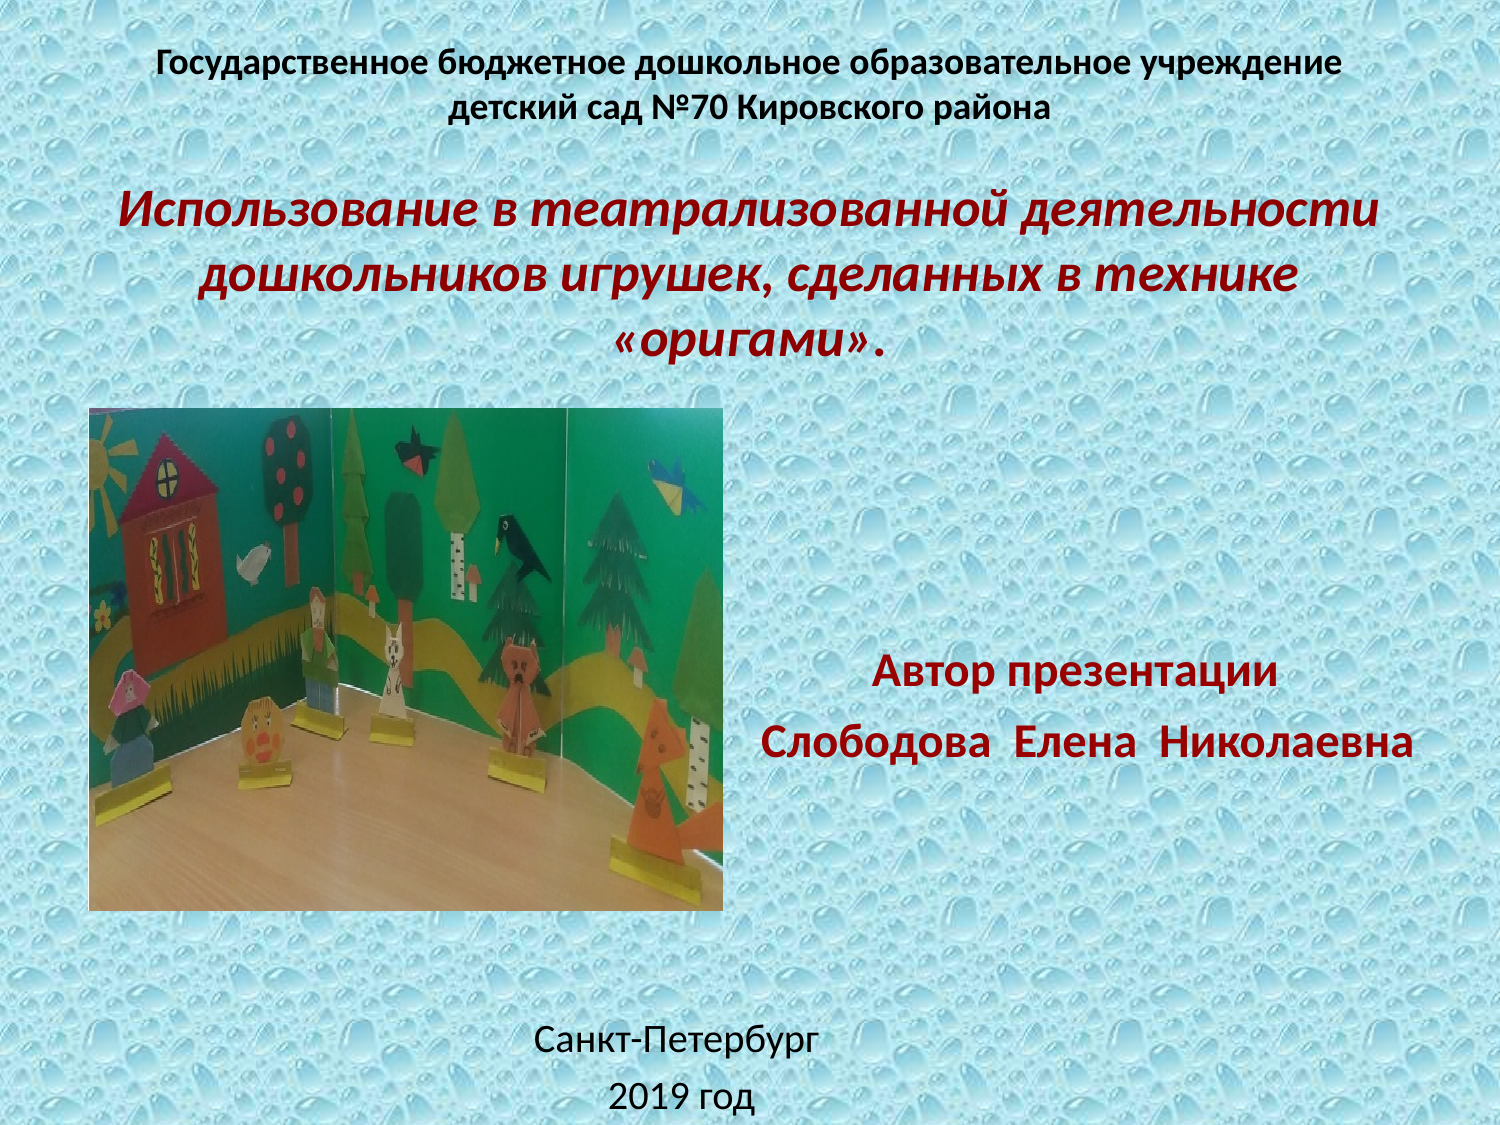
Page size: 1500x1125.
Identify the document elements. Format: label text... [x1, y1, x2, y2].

list Автор презентации Слободова Елена Николаевна Санкт-Петербург 2019 год [75, 432, 1500, 1125]
title Государственное бюджетное дошкольное образовательное учреждение детский сад №70 Кировского района Использование в театрализованной деятельности дошкольников игрушек, сделанных в технике «оригами». [75, 54, 1425, 350]
picture [0, 0, 1500, 1125]
